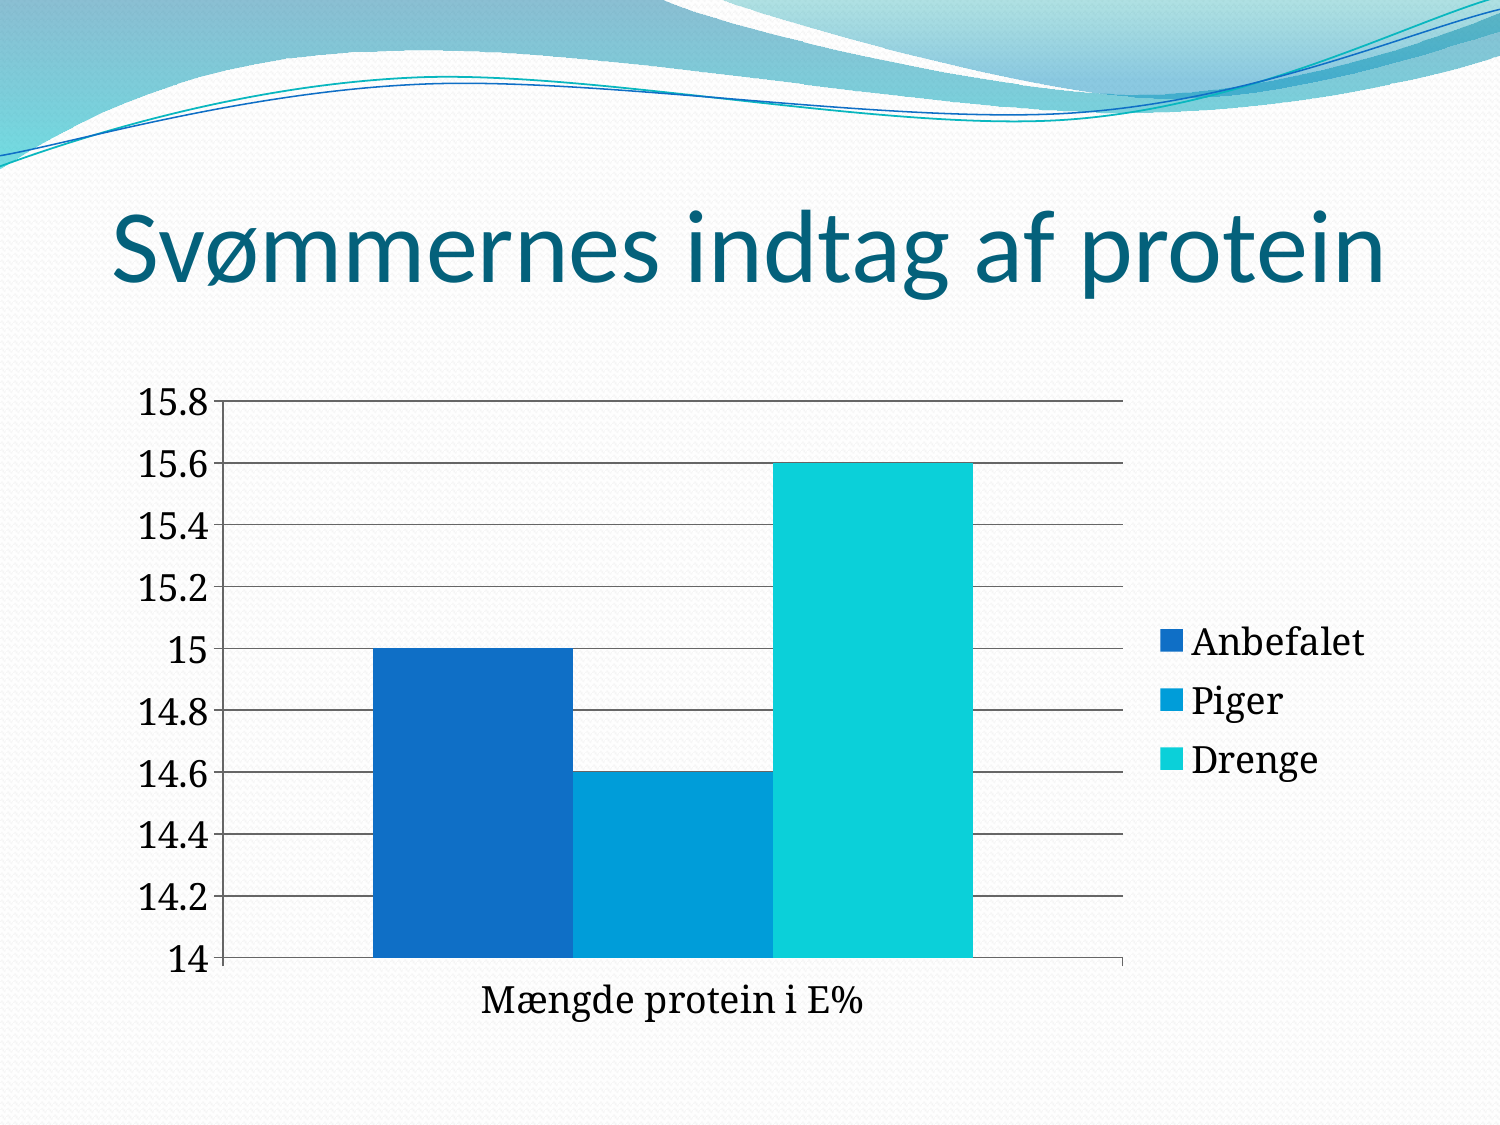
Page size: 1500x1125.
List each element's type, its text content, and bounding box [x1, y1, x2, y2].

chart [111, 361, 1390, 1038]
title Svømmernes indtag af protein [75, 115, 1425, 303]
